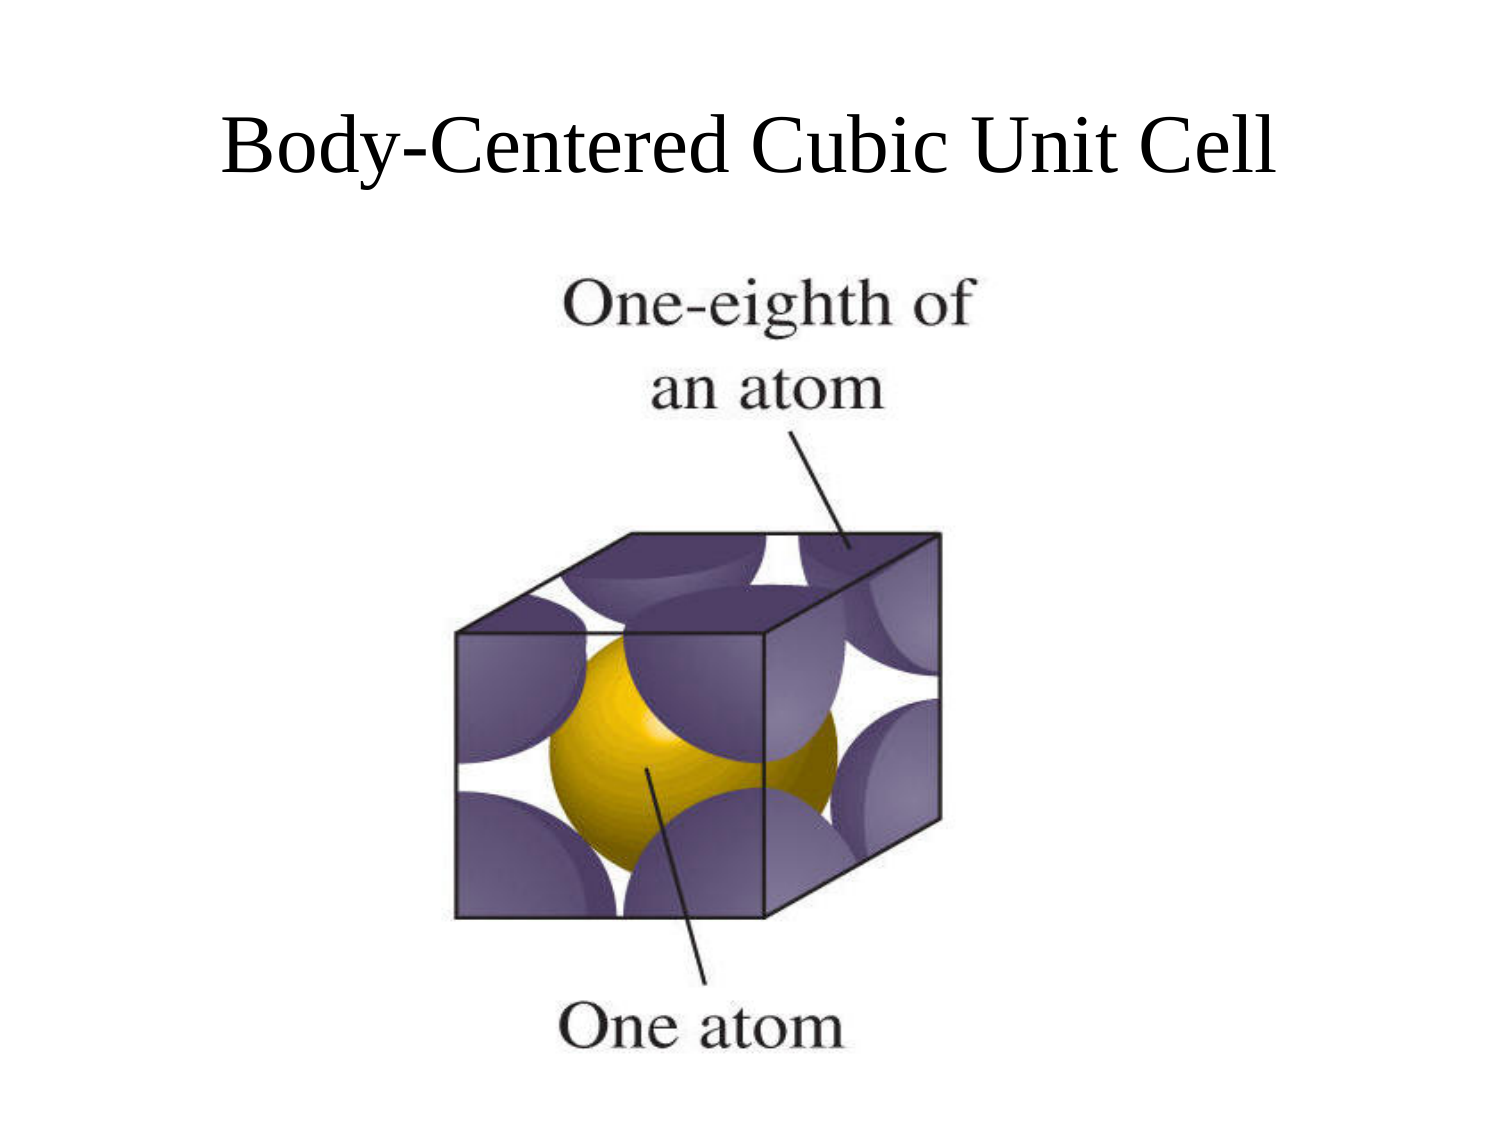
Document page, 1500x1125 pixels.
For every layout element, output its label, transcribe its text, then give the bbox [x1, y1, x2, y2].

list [399, 262, 1001, 1076]
title Body-Centered Cubic Unit Cell [75, 45, 1425, 233]
